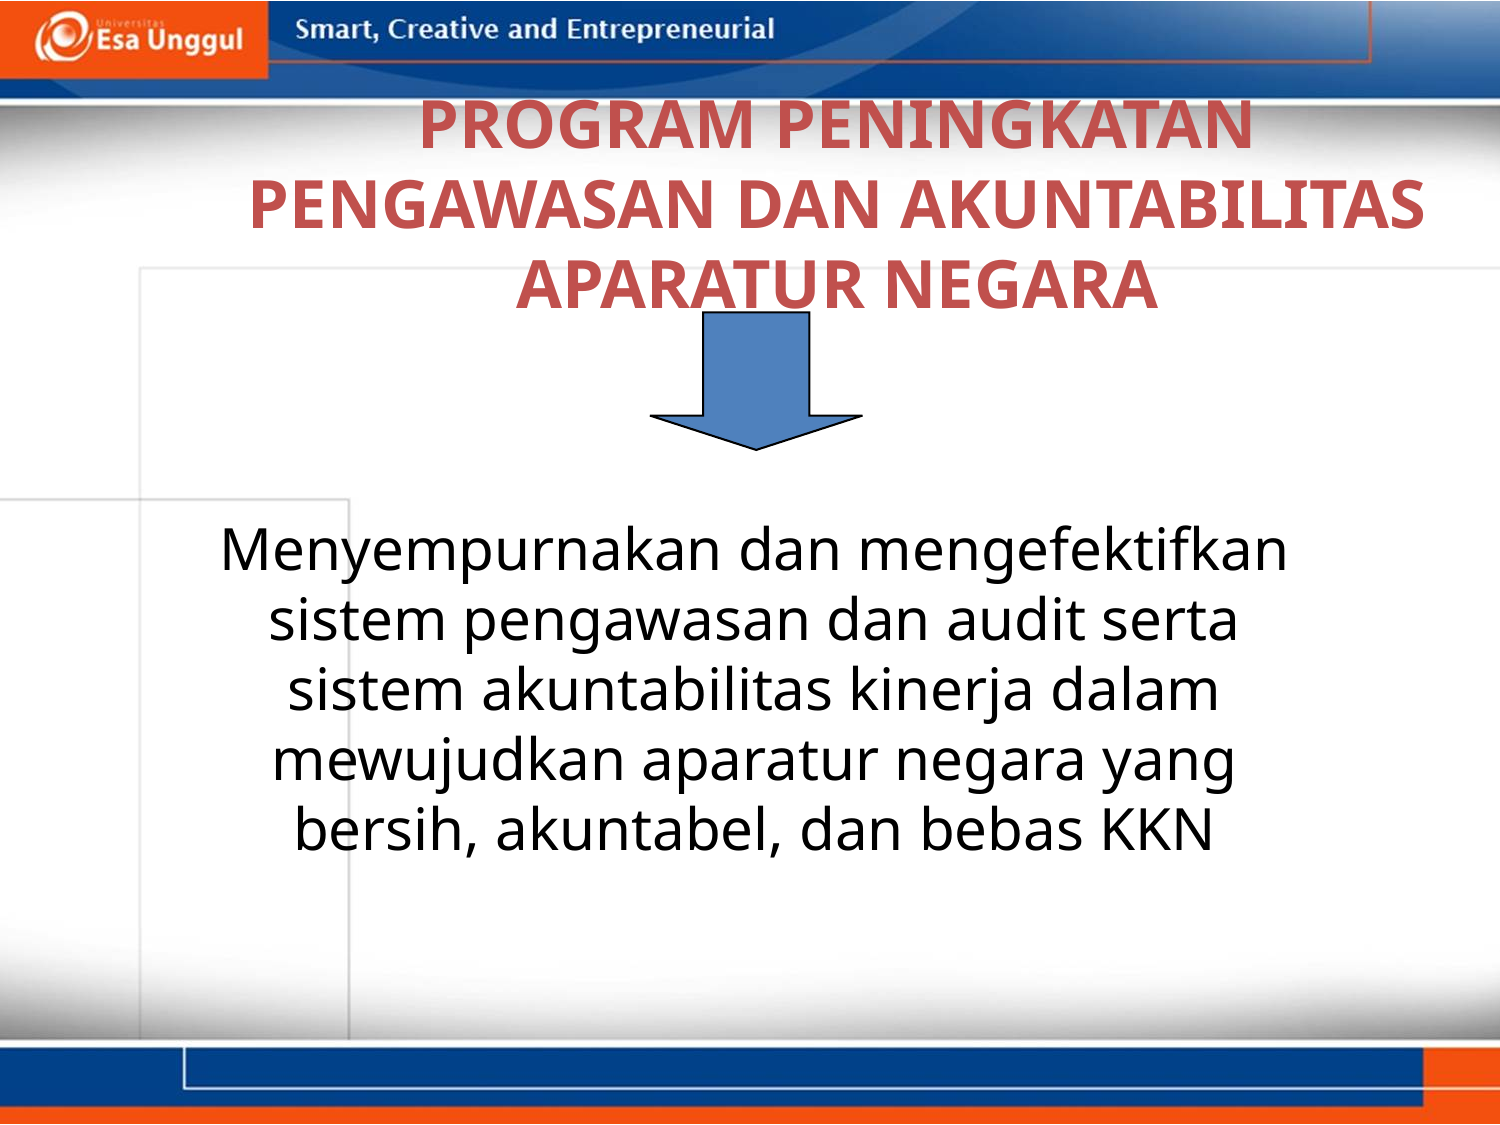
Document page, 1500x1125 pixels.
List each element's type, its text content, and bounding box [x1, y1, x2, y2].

text_box [649, 312, 863, 450]
text_box Menyempurnakan dan mengefektifkan sistem pengawasan dan audit serta sistem akuntabilitas kinerja dalam mewujudkan aparatur negara yang bersih, akuntabel, dan bebas KKN [174, 504, 1334, 870]
title PROGRAM PENINGKATAN PENGAWASAN DAN AKUNTABILITAS APARATUR NEGARA [174, 75, 1500, 275]
picture [0, 1, 1500, 1124]
